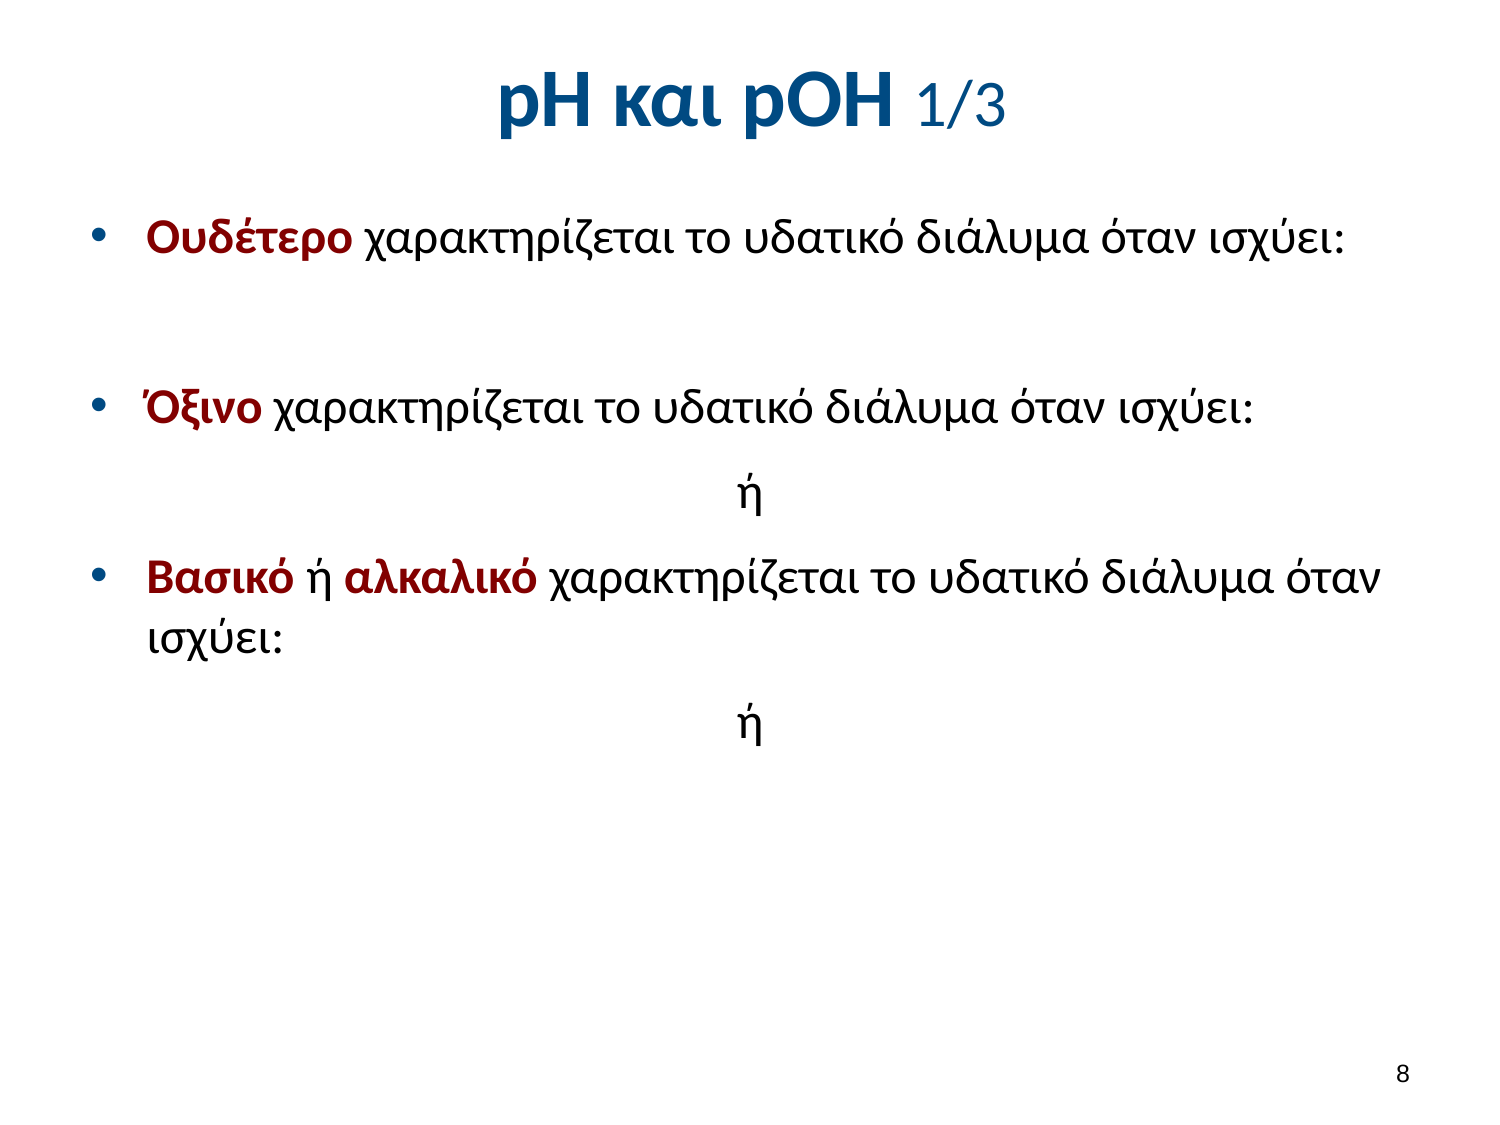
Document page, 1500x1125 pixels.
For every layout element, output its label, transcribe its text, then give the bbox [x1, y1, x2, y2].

slide_number 7 [1074, 1042, 1425, 1103]
title pH και pOH 1/3 [76, 19, 1427, 169]
